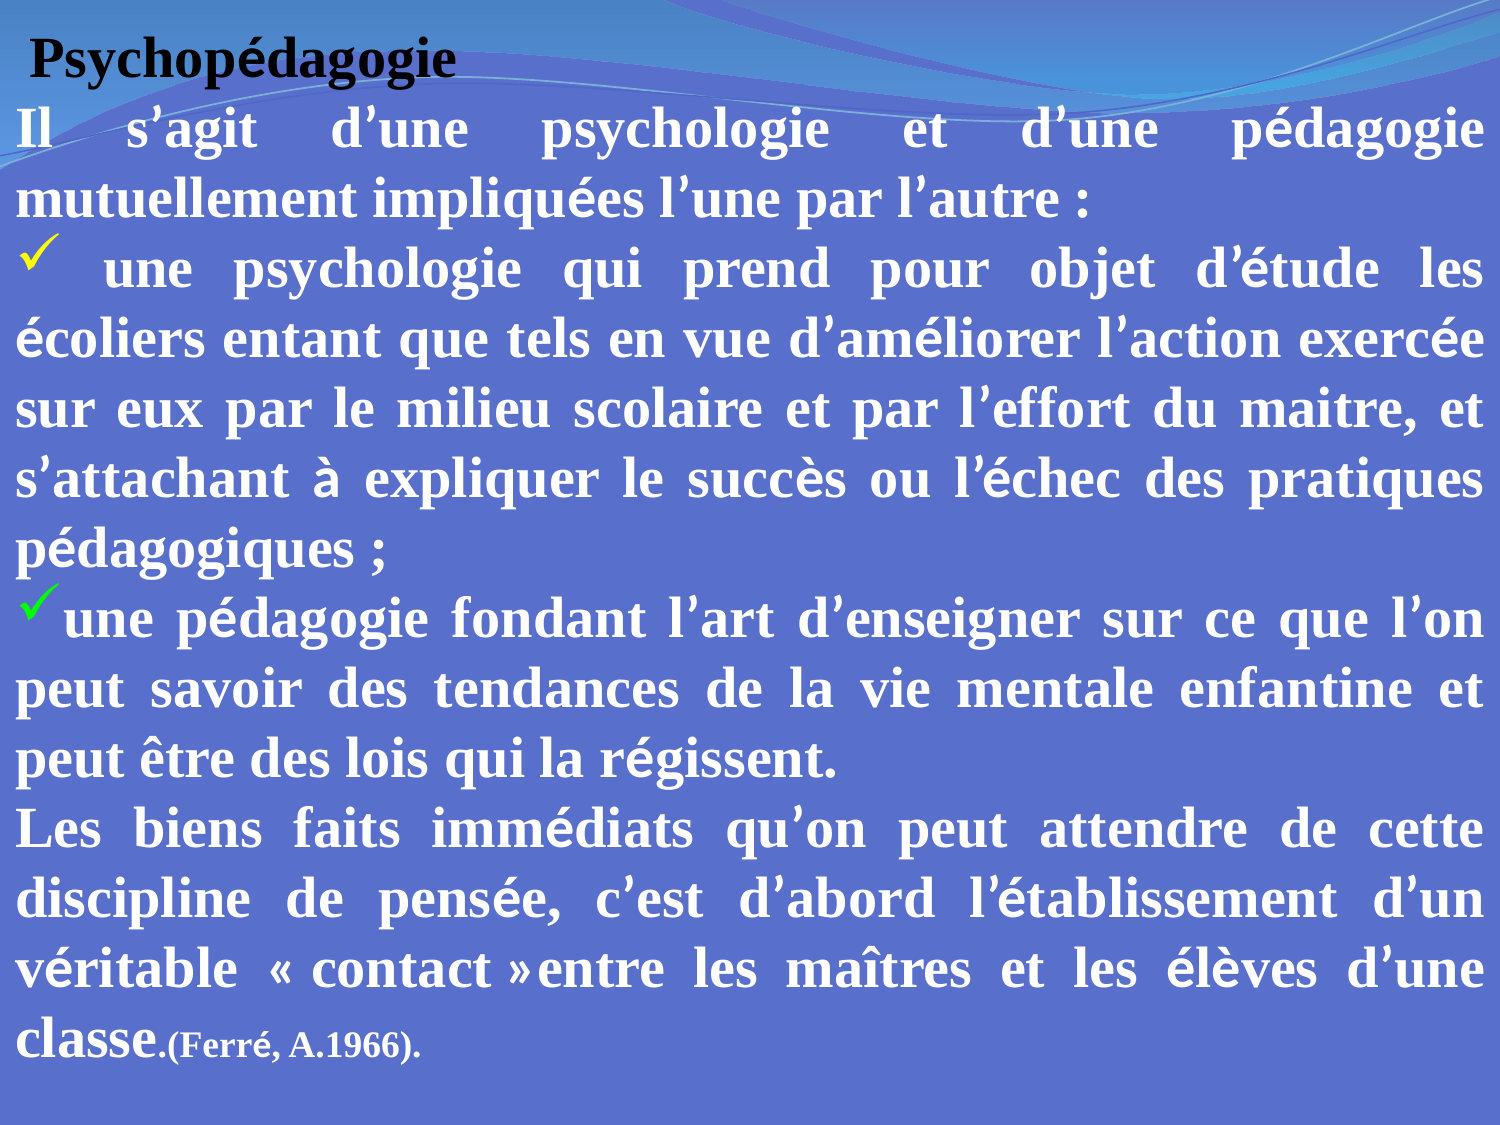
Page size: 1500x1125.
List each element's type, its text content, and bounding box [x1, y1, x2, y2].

text_box Psychopédagogie Il s’agit d’une psychologie et d’une pédagogie mutuellement impliquées l’une par l’autre : une psychologie qui prend pour objet d’étude les écoliers entant que tels en vue d’améliorer l’action exercée sur eux par le milieu scolaire et par l’effort du maitre, et s’attachant à expliquer le succès ou l’échec des pratiques pédagogiques ; une pédagogie fondant l’art d’enseigner sur ce que l’on peut savoir des tendances de la vie mentale enfantine et peut être des lois qui la régissent. Les biens faits immédiats qu’on peut attendre de cette discipline de pensée, c’est d’abord l’établissement d’un véritable « contact »entre les maîtres et les élèves d’une classe.(Ferré, A.1966). [0, 12, 1500, 1077]
